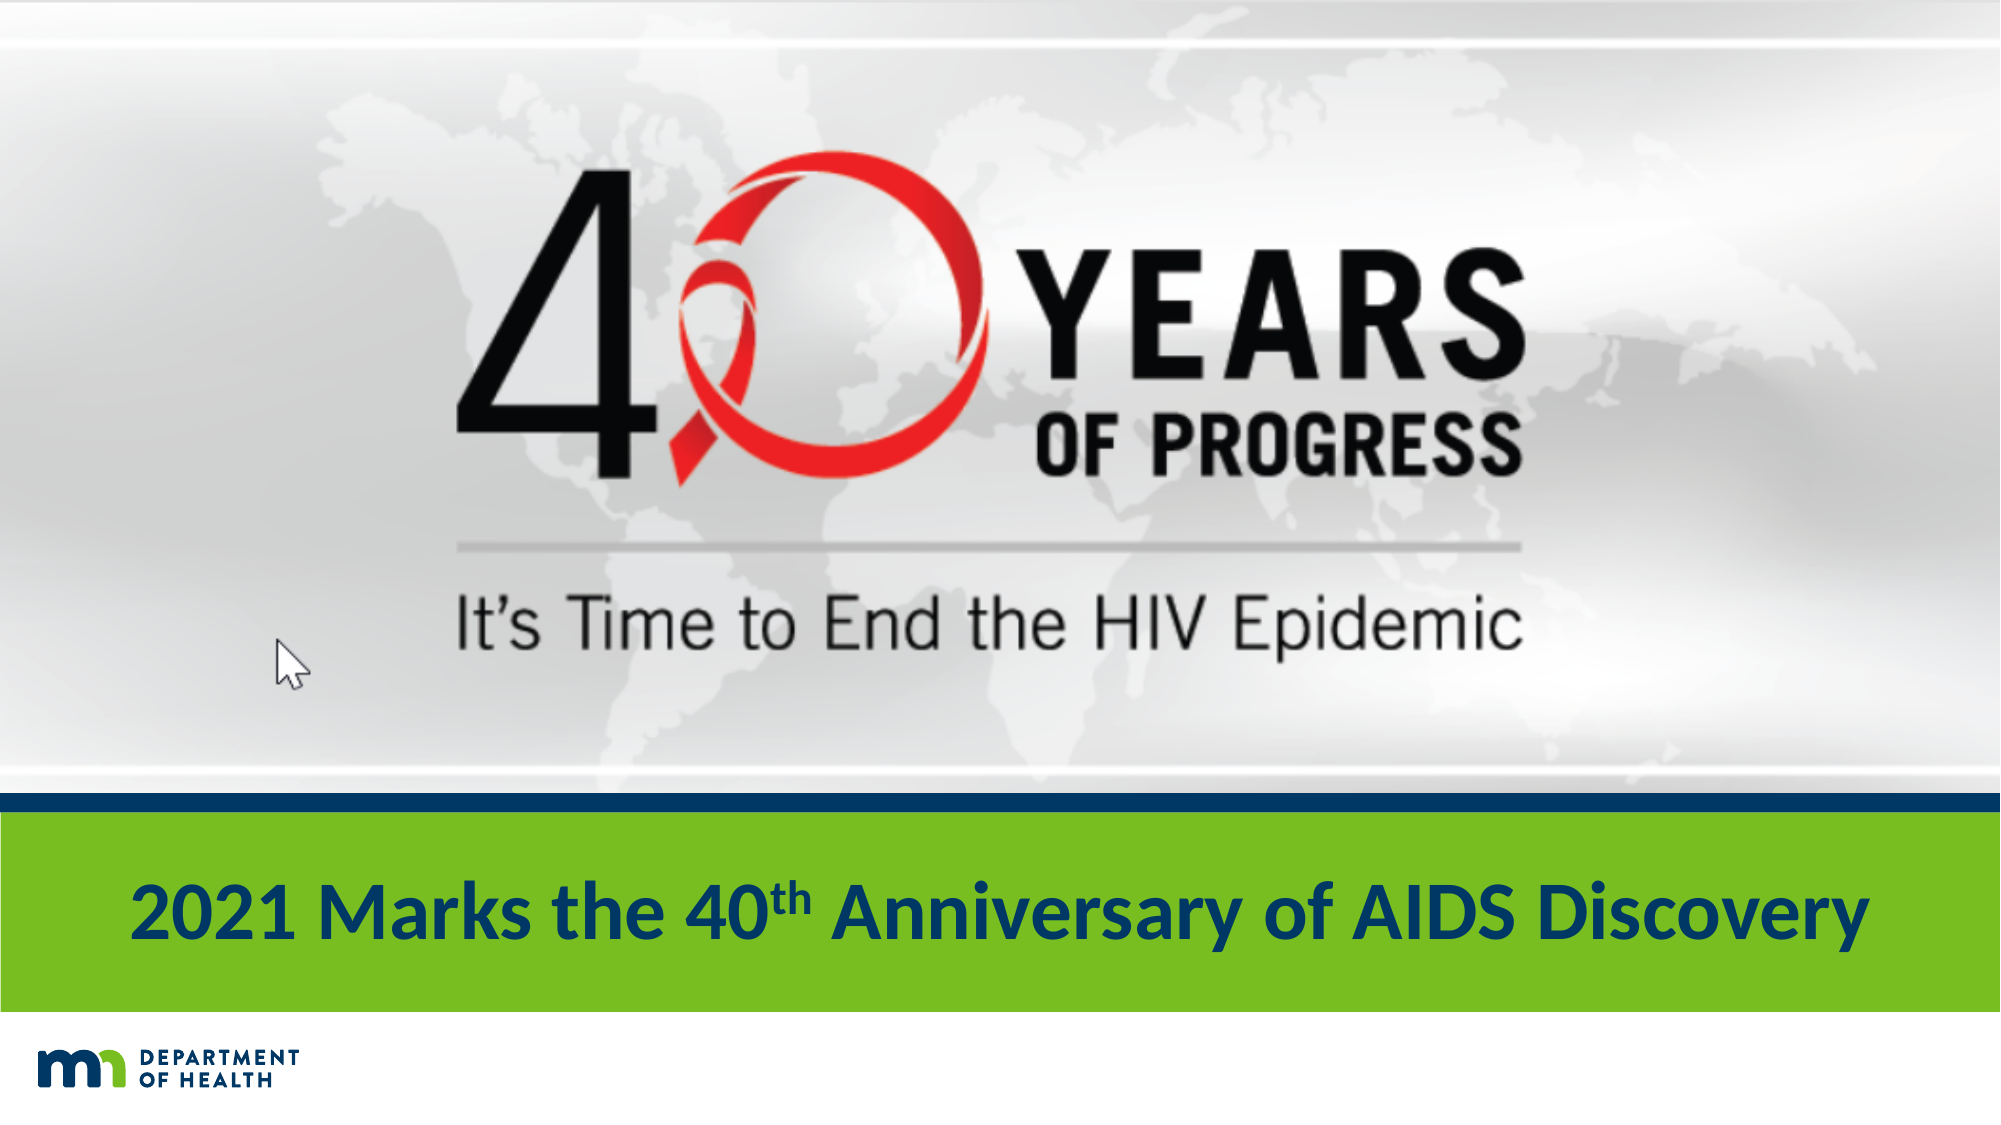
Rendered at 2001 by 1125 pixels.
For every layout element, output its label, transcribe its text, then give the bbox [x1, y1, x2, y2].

picture [0, 0, 2000, 794]
title 2021 Marks the 40th Anniversary of AIDS Discovery [51, 812, 1950, 1012]
